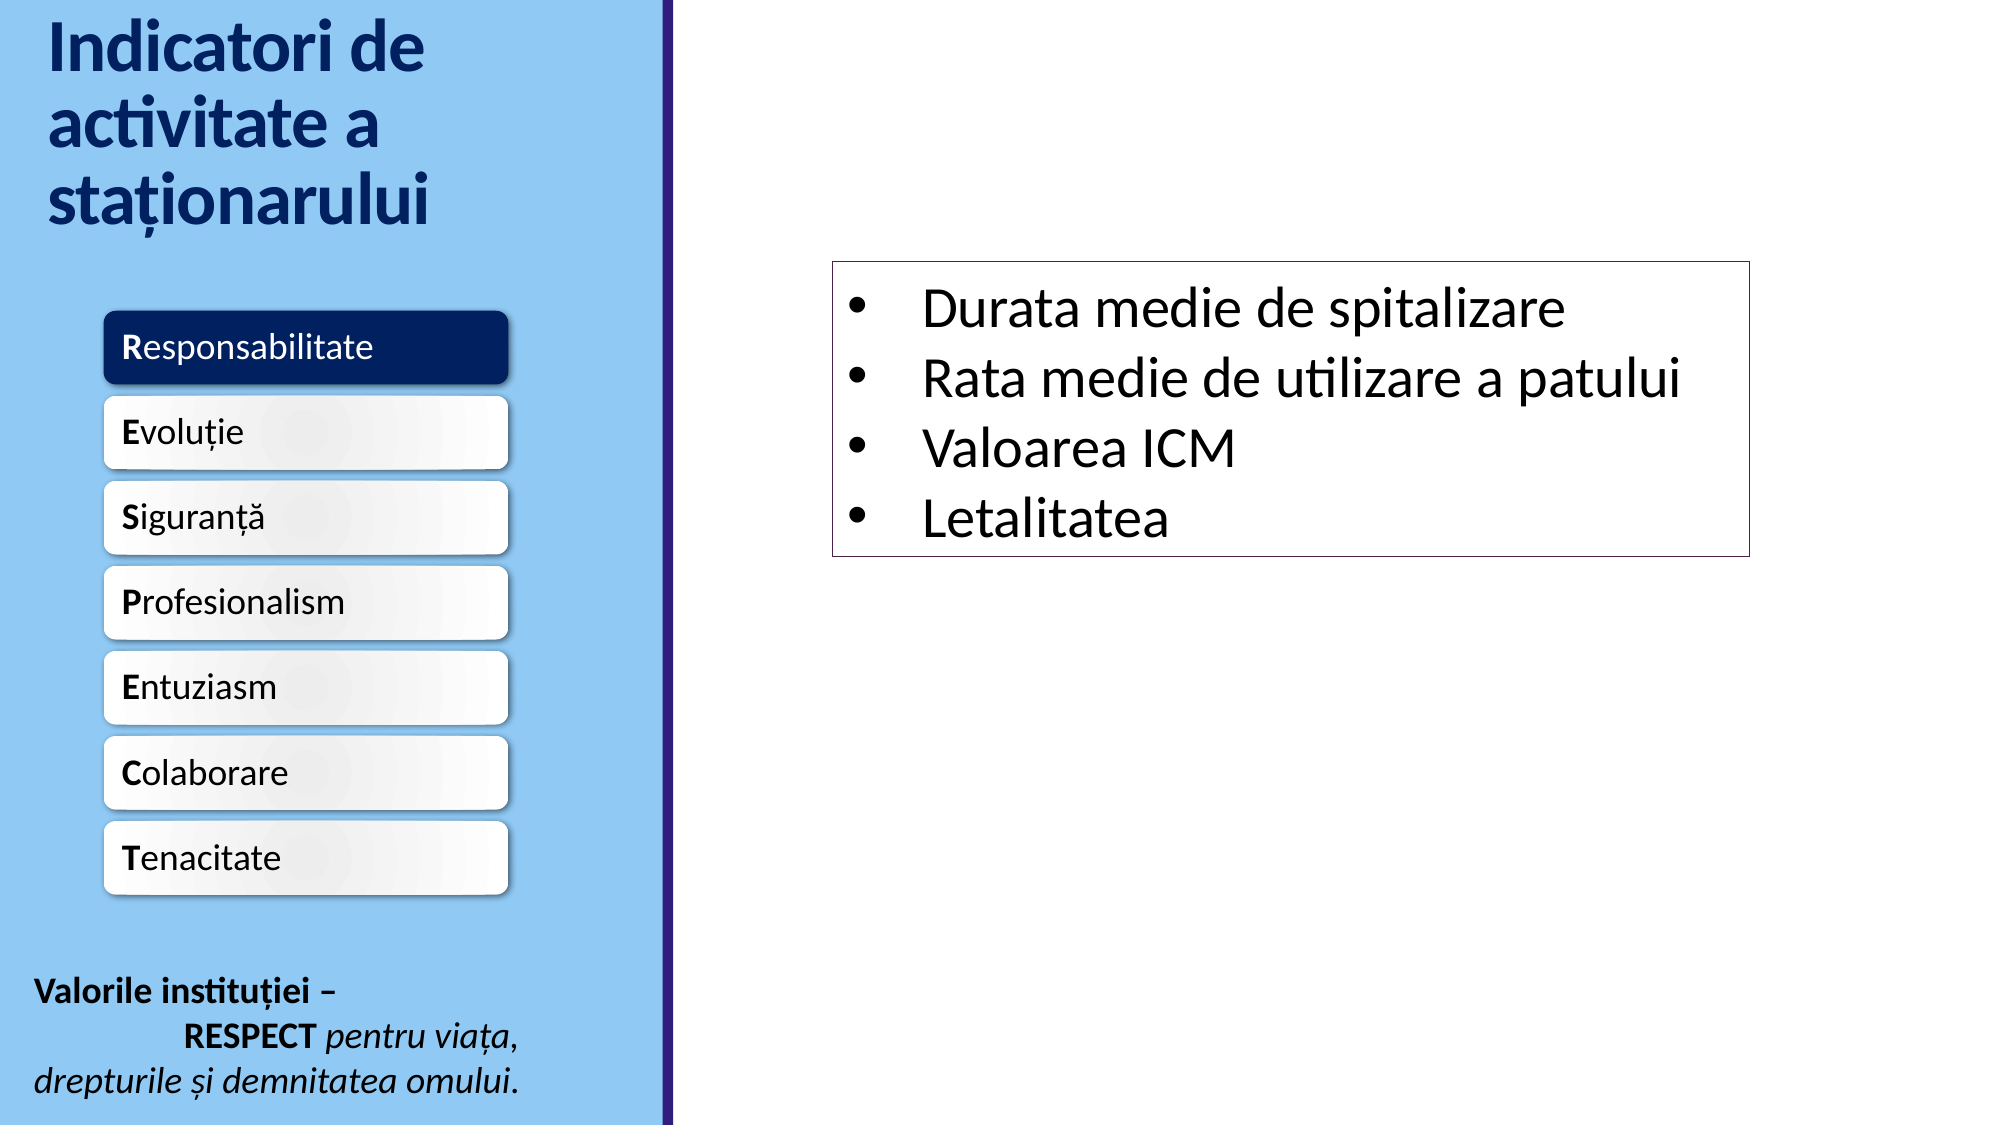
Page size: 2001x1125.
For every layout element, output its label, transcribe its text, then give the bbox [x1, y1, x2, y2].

text_box Valorile instituției – RESPECT pentru viața, drepturile și demnitatea omului. [19, 958, 646, 1109]
text_box Durata medie de spitalizare Rata medie de utilizare a patului Valoarea ICM Letalitatea [832, 261, 1750, 557]
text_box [102, 303, 509, 903]
title Indicatori de activitate a staționarului [32, 123, 646, 248]
